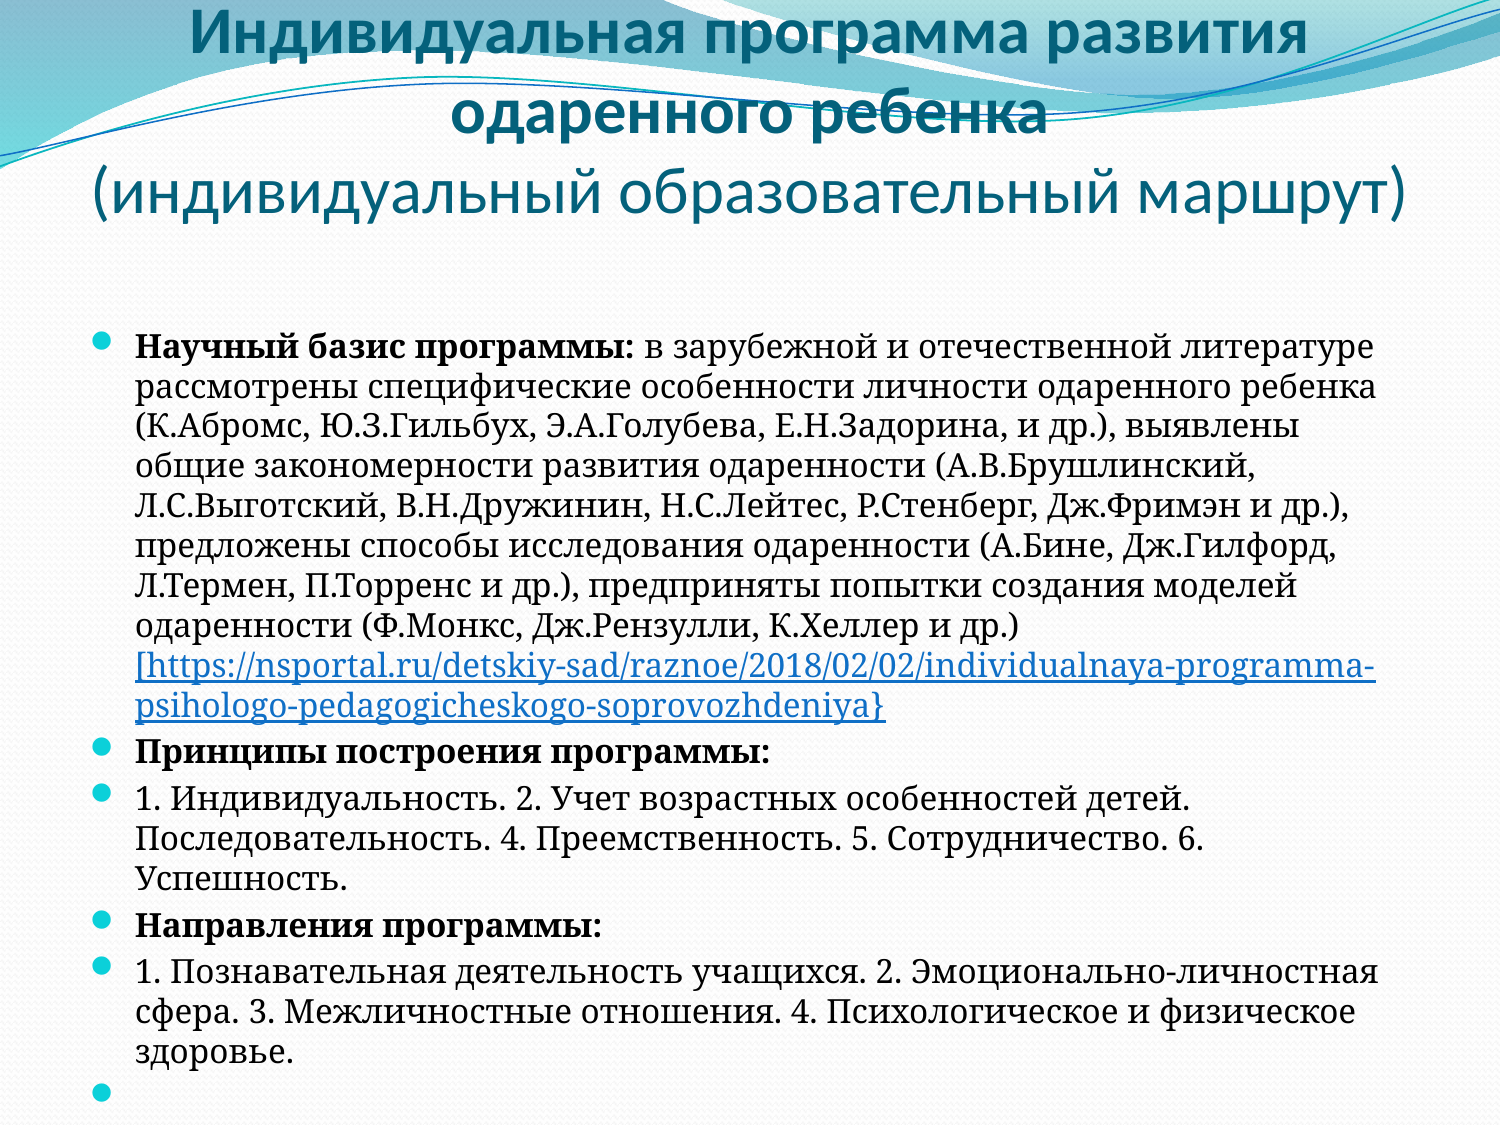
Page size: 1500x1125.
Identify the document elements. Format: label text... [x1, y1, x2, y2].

title Индивидуальная программа развития одаренного ребенка (индивидуальный образовательный маршрут) [75, 0, 1425, 317]
list Научный базис программы: в зарубежной и отечественной литературе рассмотрены специфические особенности личности одаренного ребенка (К.Абромс, Ю.З.Гильбух, Э.А.Голубева, Е.Н.Задорина, и др.), выявлены общие закономерности развития одаренности (А.В.Брушлинский, Л.С.Выготский, В.Н.Дружинин, Н.С.Лейтес, Р.Стенберг, Дж.Фримэн и др.), предложены способы исследования одаренности (А.Бине, Дж.Гилфорд, Л.Термен, П.Торренс и др.), предприняты попытки создания моделей одаренности (Ф.Монкс, Дж.Рензулли, К.Хеллер и др.) [https://nsportal.ru/detskiy-sad/raznoe/2018/02/02/individualnaya-programma-psihologo-pedagogicheskogo-soprovozhdeniya} Принципы построения программы: 1. Индивидуальность. 2. Учет возрастных особенностей детей. Последовательность. 4. Преемственность. 5. Сотрудничество. 6. Успешность. Направления программы: 1. Познавательная деятельность учащихся. 2. Эмоционально-личностная сфера. 3. Межличностные отношения. 4. Психологическое и физическое здоровье. [75, 317, 1425, 1125]
